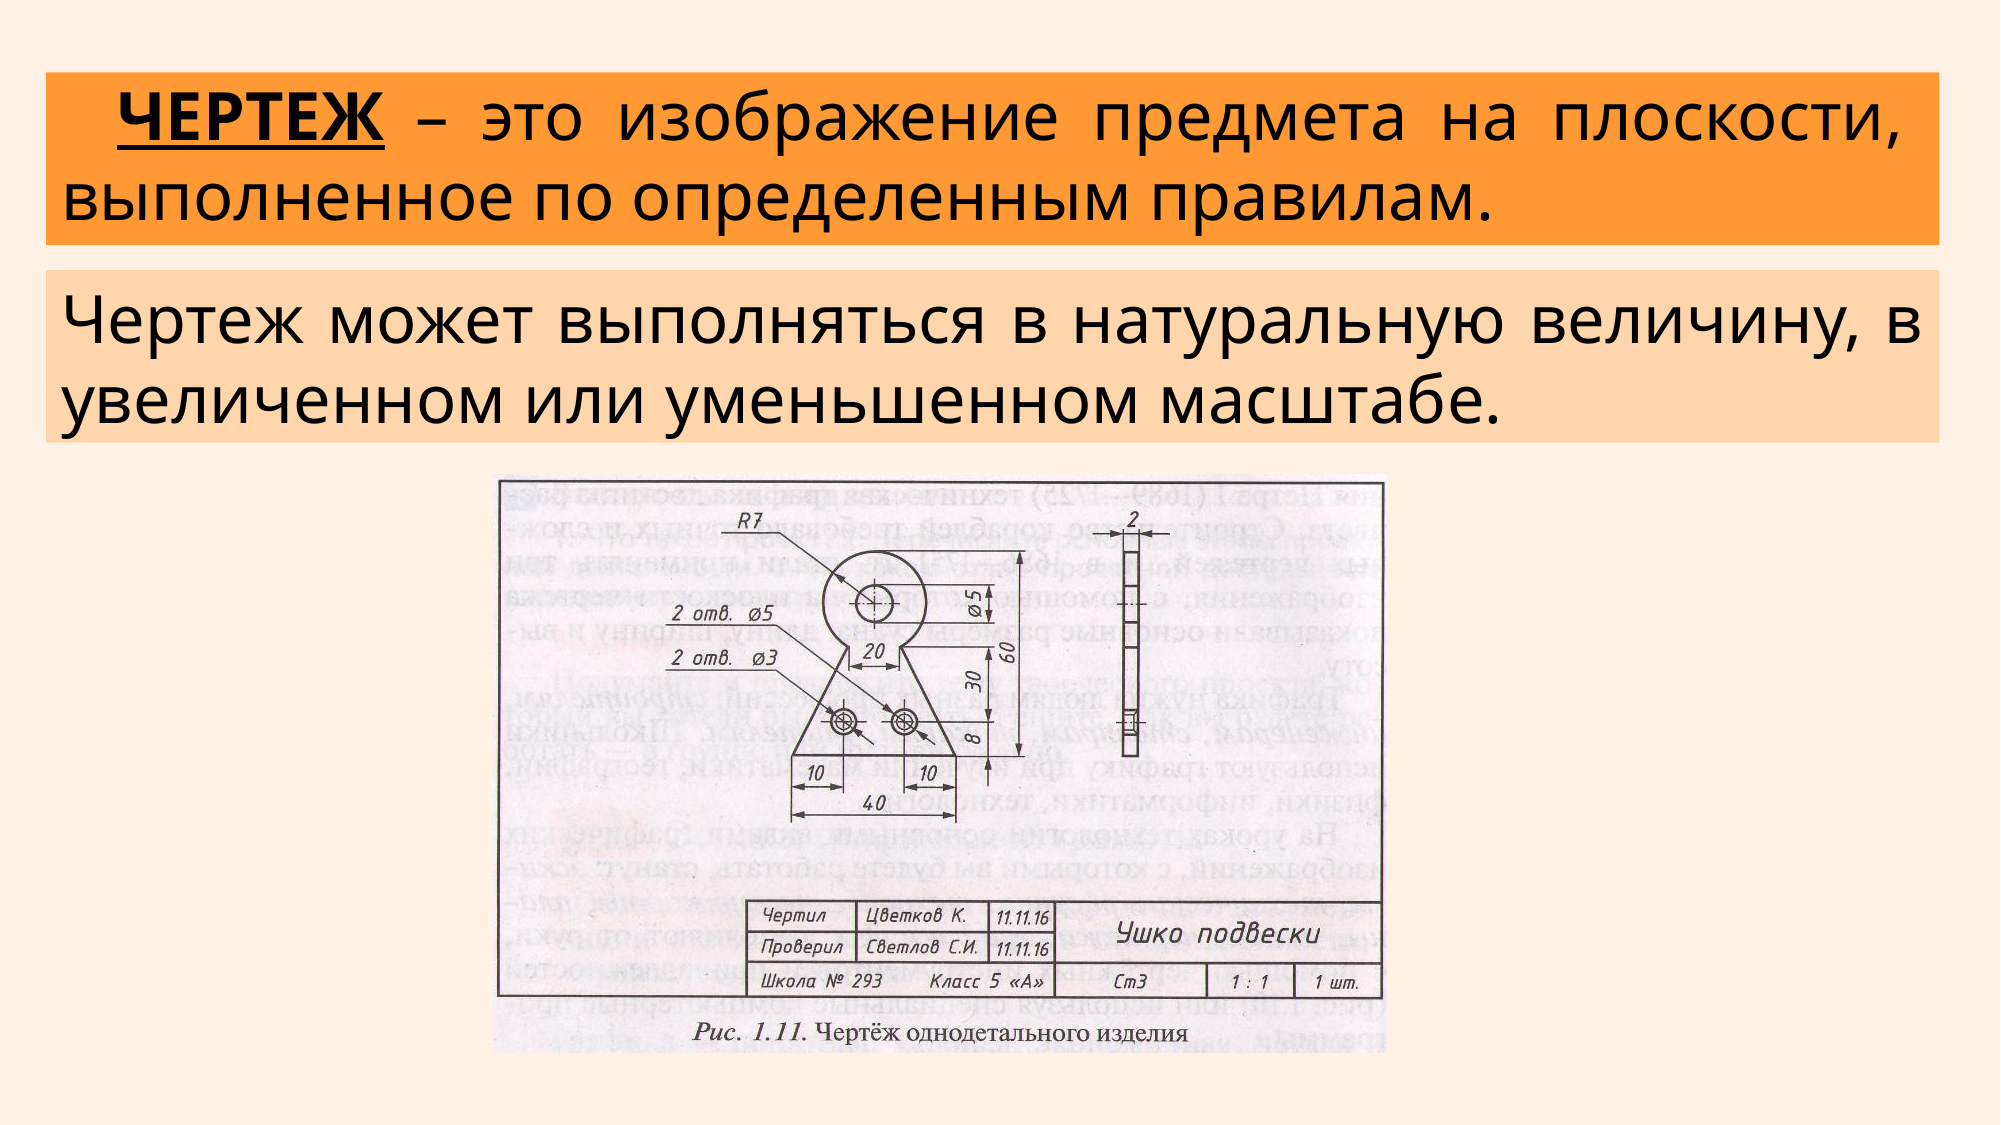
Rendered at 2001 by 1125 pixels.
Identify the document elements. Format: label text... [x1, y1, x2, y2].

picture [491, 474, 1388, 1054]
text_box Чертеж может выполняться в натуральную величину, в увеличенном или уменьшенном масштабе. [45, 268, 1941, 444]
text_box [1920, 71, 1941, 247]
text_box ЧЕРТЕЖ – это изображение предмета на плоскости, выполненное по определенным правилам. [46, 66, 1920, 268]
